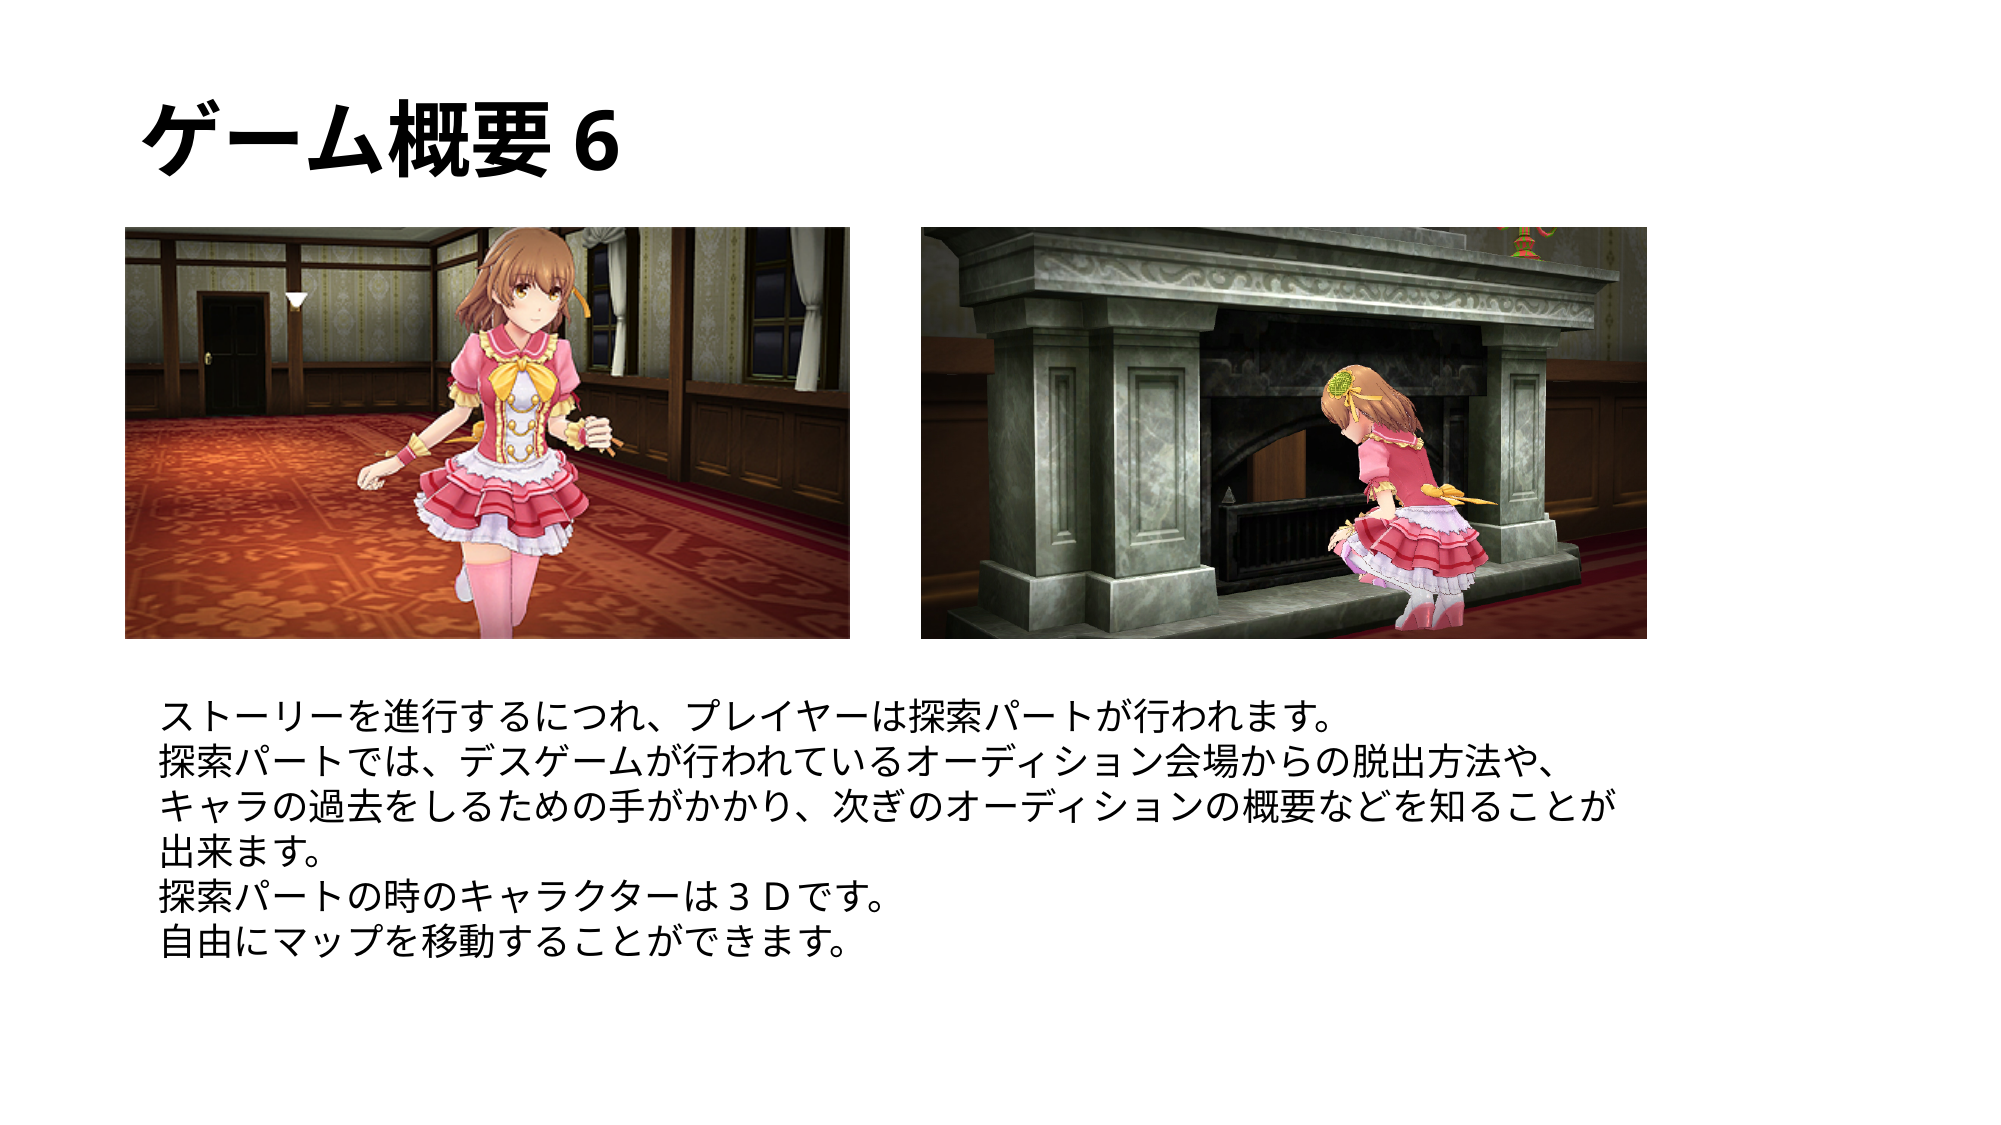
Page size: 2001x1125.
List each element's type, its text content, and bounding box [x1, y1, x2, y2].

text_box ストーリーを進行するにつれ、プレイヤーは探索パートが行われます。 探索パートでは、デスゲームが行われているオーディション会場からの脱出方法や、キャラの過去をしるための手がかかり、次ぎのオーディションの概要などを知ることが出来ます。 探索パートの時のキャラクターは3Ｄです。 自由にマップを移動することができます。 [143, 685, 1646, 971]
text_box ゲーム概要6 [125, 79, 1718, 195]
picture [124, 227, 851, 639]
picture [921, 227, 1647, 639]
